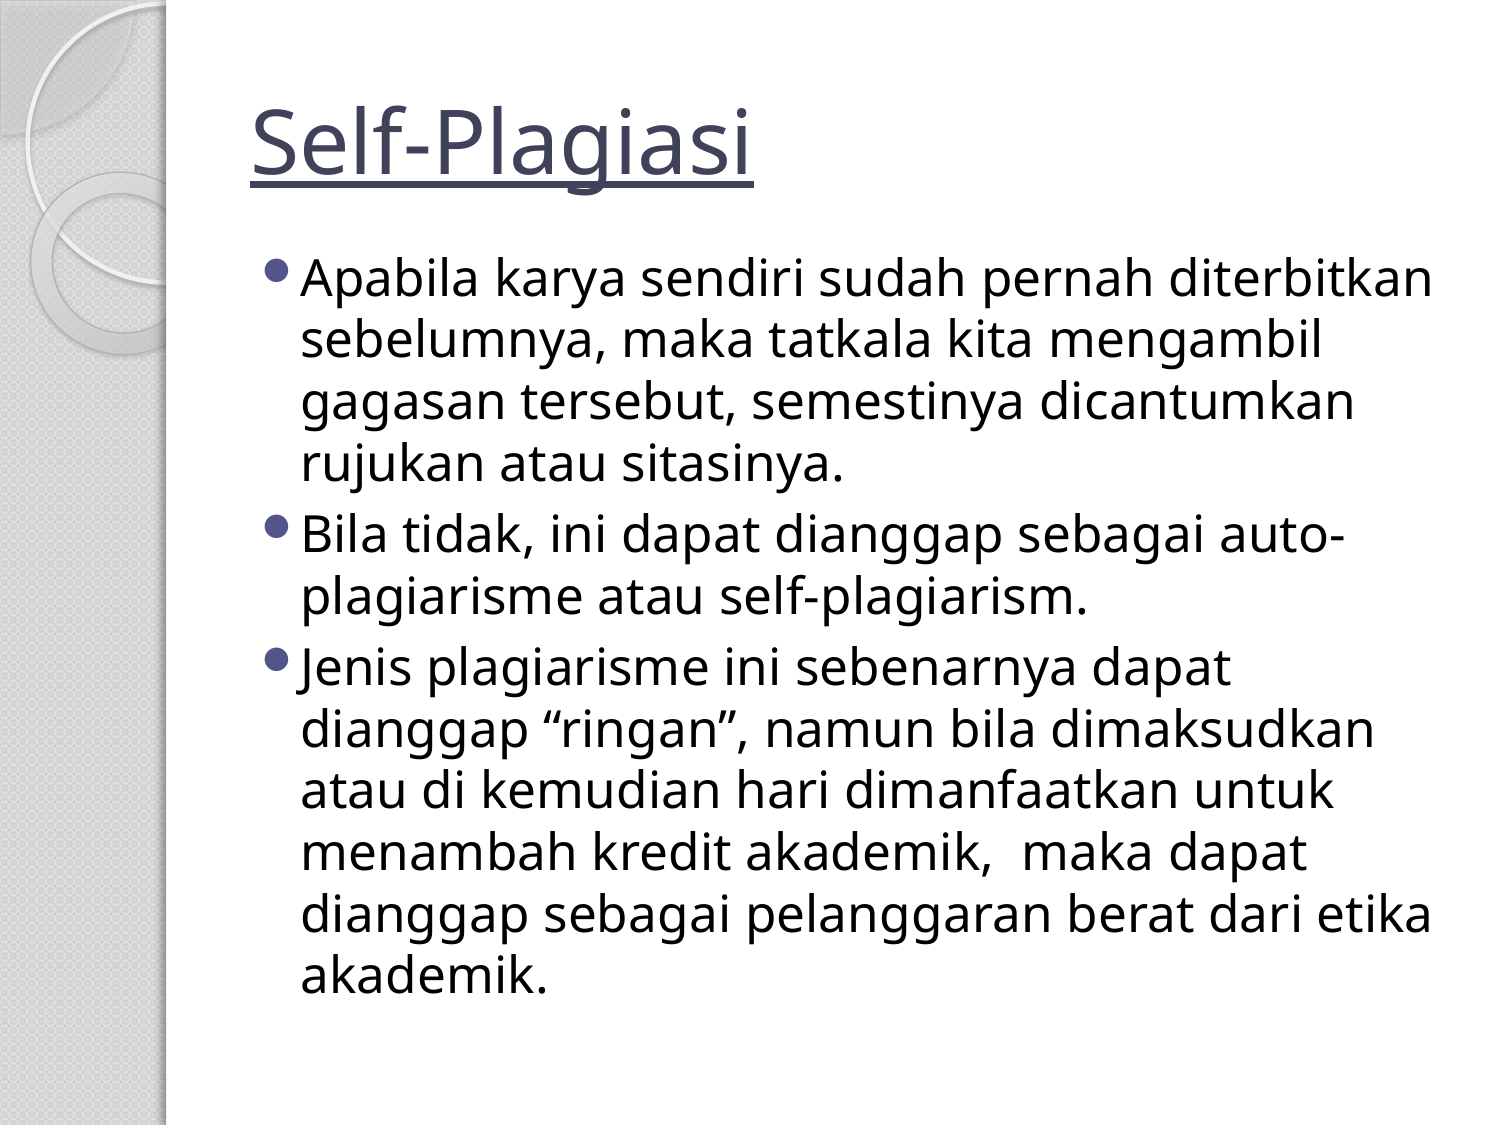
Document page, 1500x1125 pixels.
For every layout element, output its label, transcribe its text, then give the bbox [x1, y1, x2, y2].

list Apabila karya sendiri sudah pernah diterbitkan sebelumnya, maka tatkala kita mengambil gagasan tersebut, semestinya dicantumkan rujukan atau sitasinya. Bila tidak, ini dapat dianggap sebagai auto-plagiarisme atau self-plagiarism. Jenis plagiarisme ini sebenarnya dapat dianggap “ringan”, namun bila dimaksudkan atau di kemudian hari dimanfaatkan untuk menambah kredit akademik, maka dapat dianggap sebagai pelanggaran berat dari etika akademik. [235, 237, 1466, 1025]
title Self-Plagiasi [235, 45, 1466, 233]
